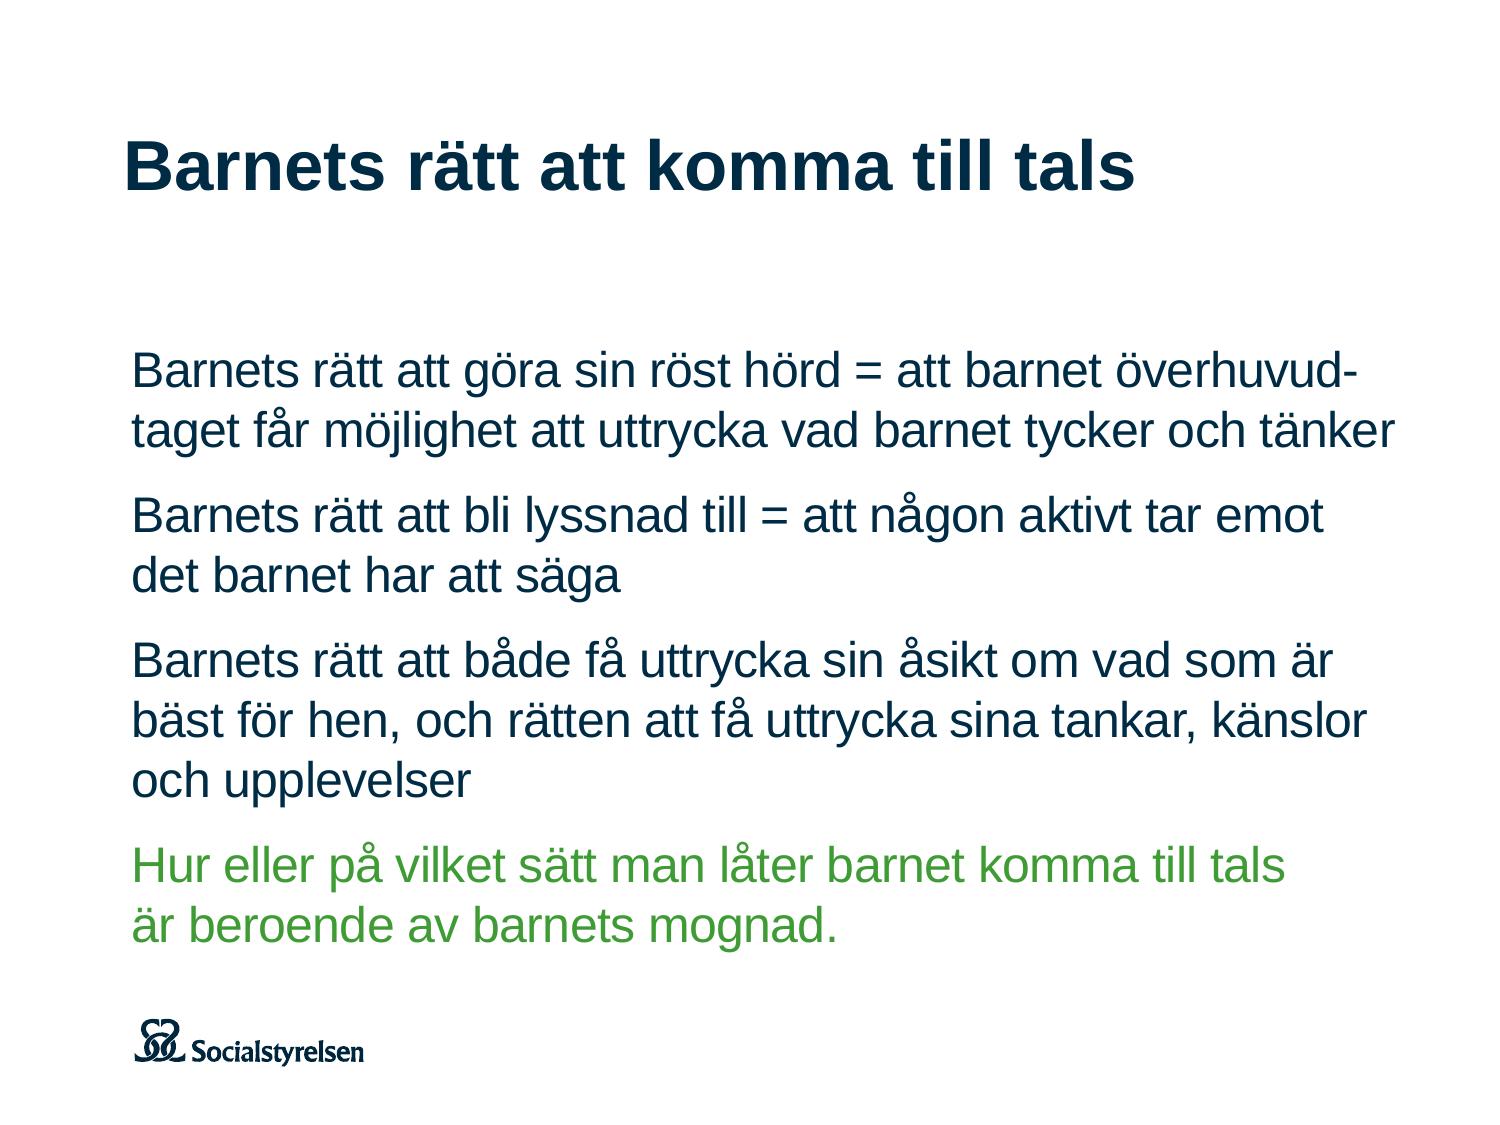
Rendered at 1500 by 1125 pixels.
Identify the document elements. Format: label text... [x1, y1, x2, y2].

list Barnets rätt att göra sin röst hörd = att barnet överhuvud-taget får möjlighet att uttrycka vad barnet tycker och tänker Barnets rätt att bli lyssnad till = att någon aktivt tar emot det barnet har att säga Barnets rätt att både få uttrycka sin åsikt om vad som är bäst för hen, och rätten att få uttrycka sina tankar, känslor och upplevelser Hur eller på vilket sätt man låter barnet komma till tals är beroende av barnets mognad. [131, 337, 1415, 947]
title Barnets rätt att komma till tals [123, 119, 1265, 333]
